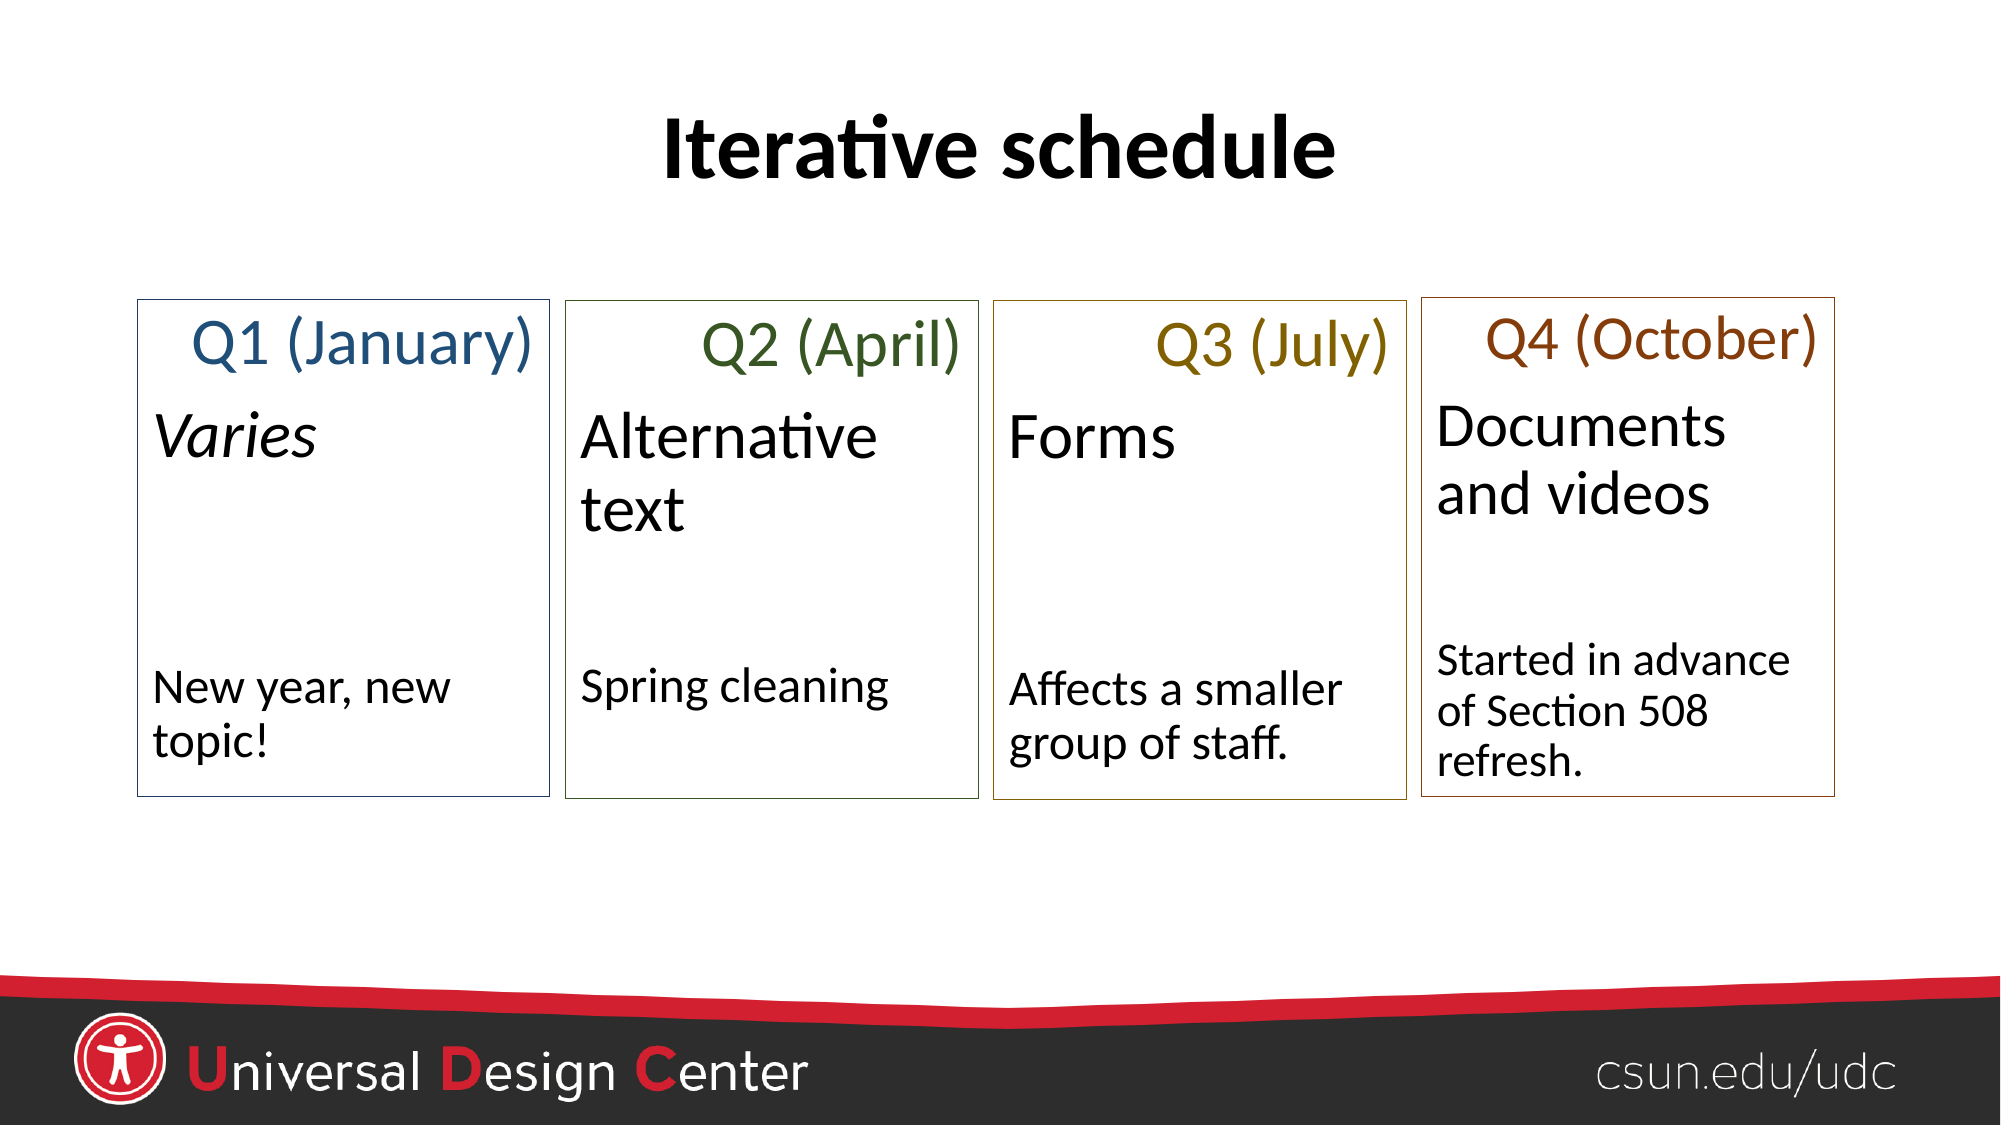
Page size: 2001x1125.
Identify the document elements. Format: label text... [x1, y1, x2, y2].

list Q2 (April) Alternative text Spring cleaning [565, 300, 979, 799]
picture [0, 0, 2001, 1125]
title Iterative schedule [137, 59, 1863, 238]
list Q4 (October) Documents and videos Started in advance of Section 508 refresh. [1421, 297, 1835, 797]
list Q3 (July) Forms Affects a smaller group of staff. [993, 300, 1407, 800]
list Q1 (January) Varies New year, new topic! [137, 299, 550, 797]
